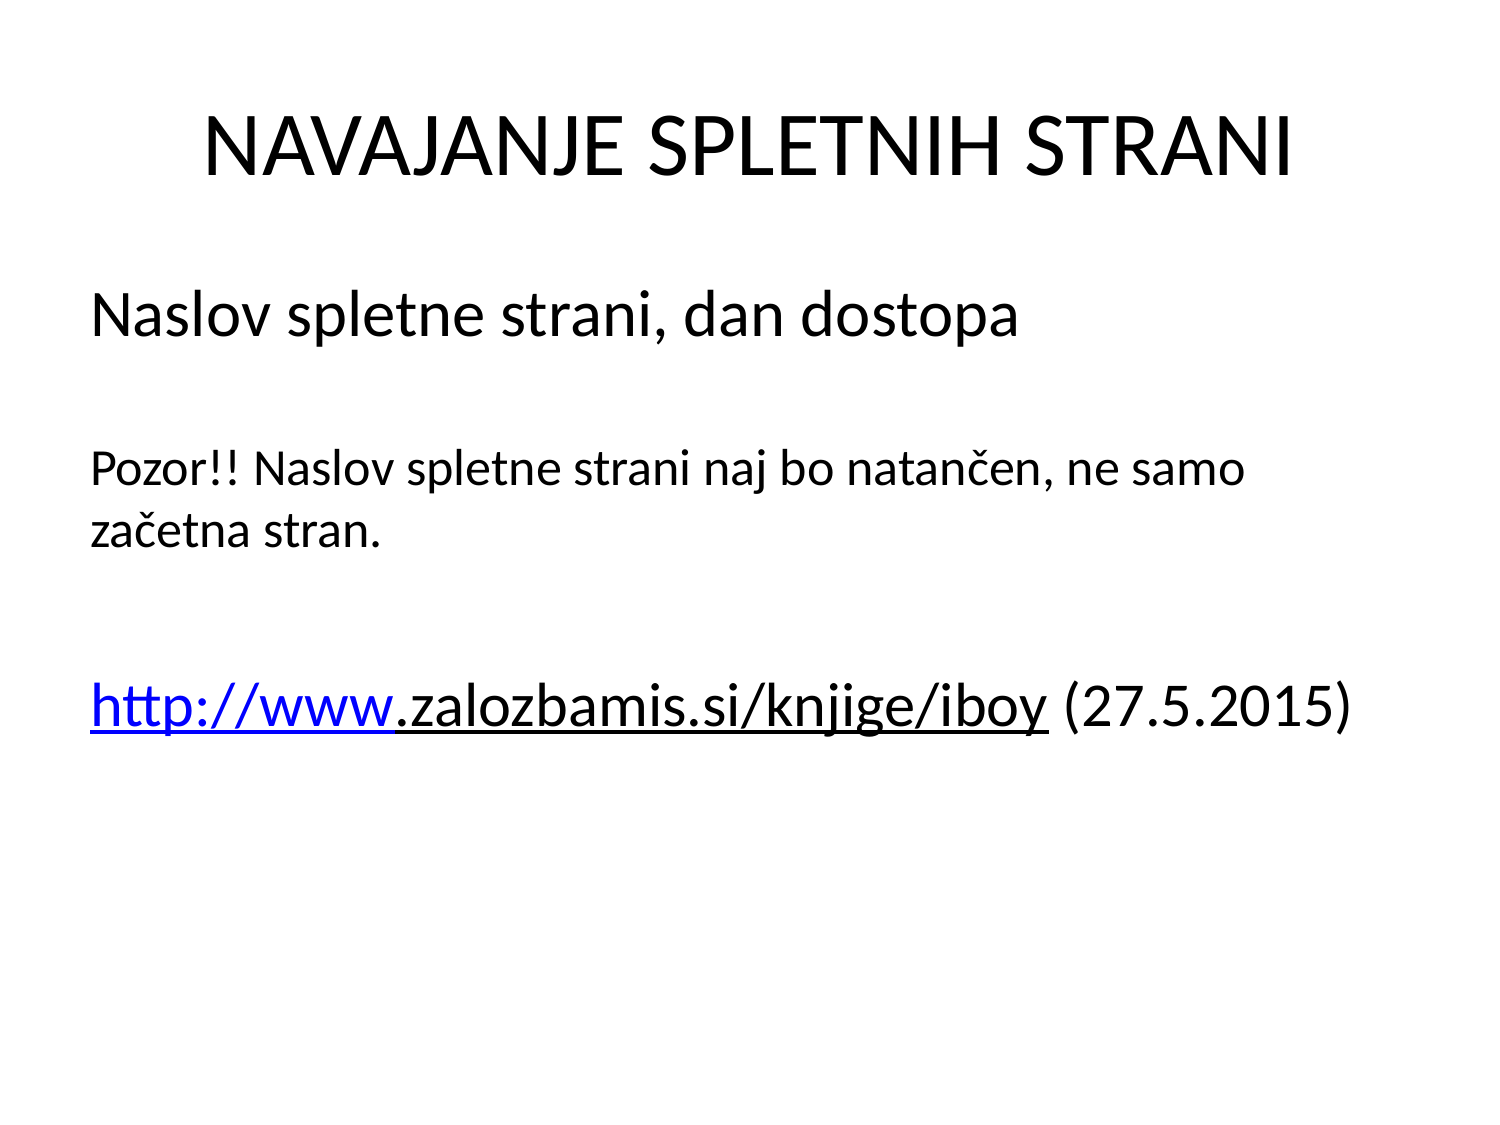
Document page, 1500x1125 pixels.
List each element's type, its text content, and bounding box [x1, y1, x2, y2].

list Naslov spletne strani, dan dostopa Pozor!! Naslov spletne strani naj bo natančen, ne samo začetna stran. http://www.zalozbamis.si/knjige/iboy (27.5.2015) [75, 262, 1425, 1005]
title NAVAJANJE SPLETNIH STRANI [75, 45, 1425, 233]
